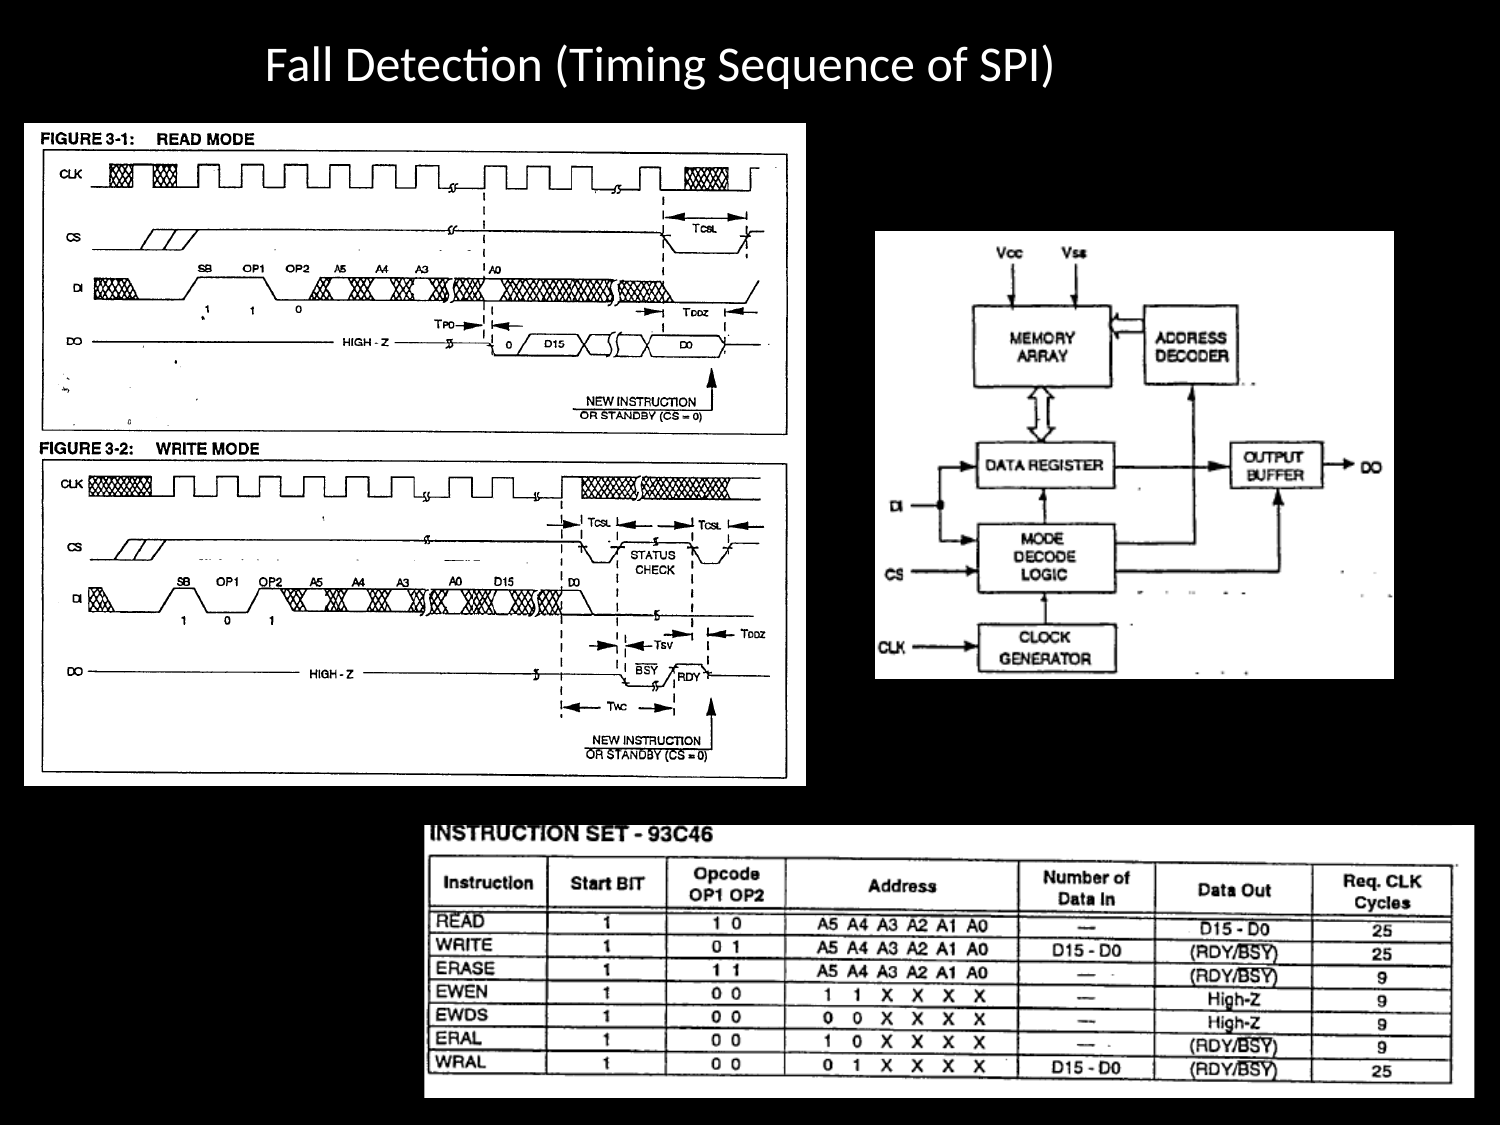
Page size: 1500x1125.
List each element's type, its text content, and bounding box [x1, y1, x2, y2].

picture [874, 230, 1394, 679]
picture [24, 123, 806, 787]
picture [424, 824, 1475, 1098]
text_box Fall Detection (Timing Sequence of SPI) [249, 6, 1438, 116]
